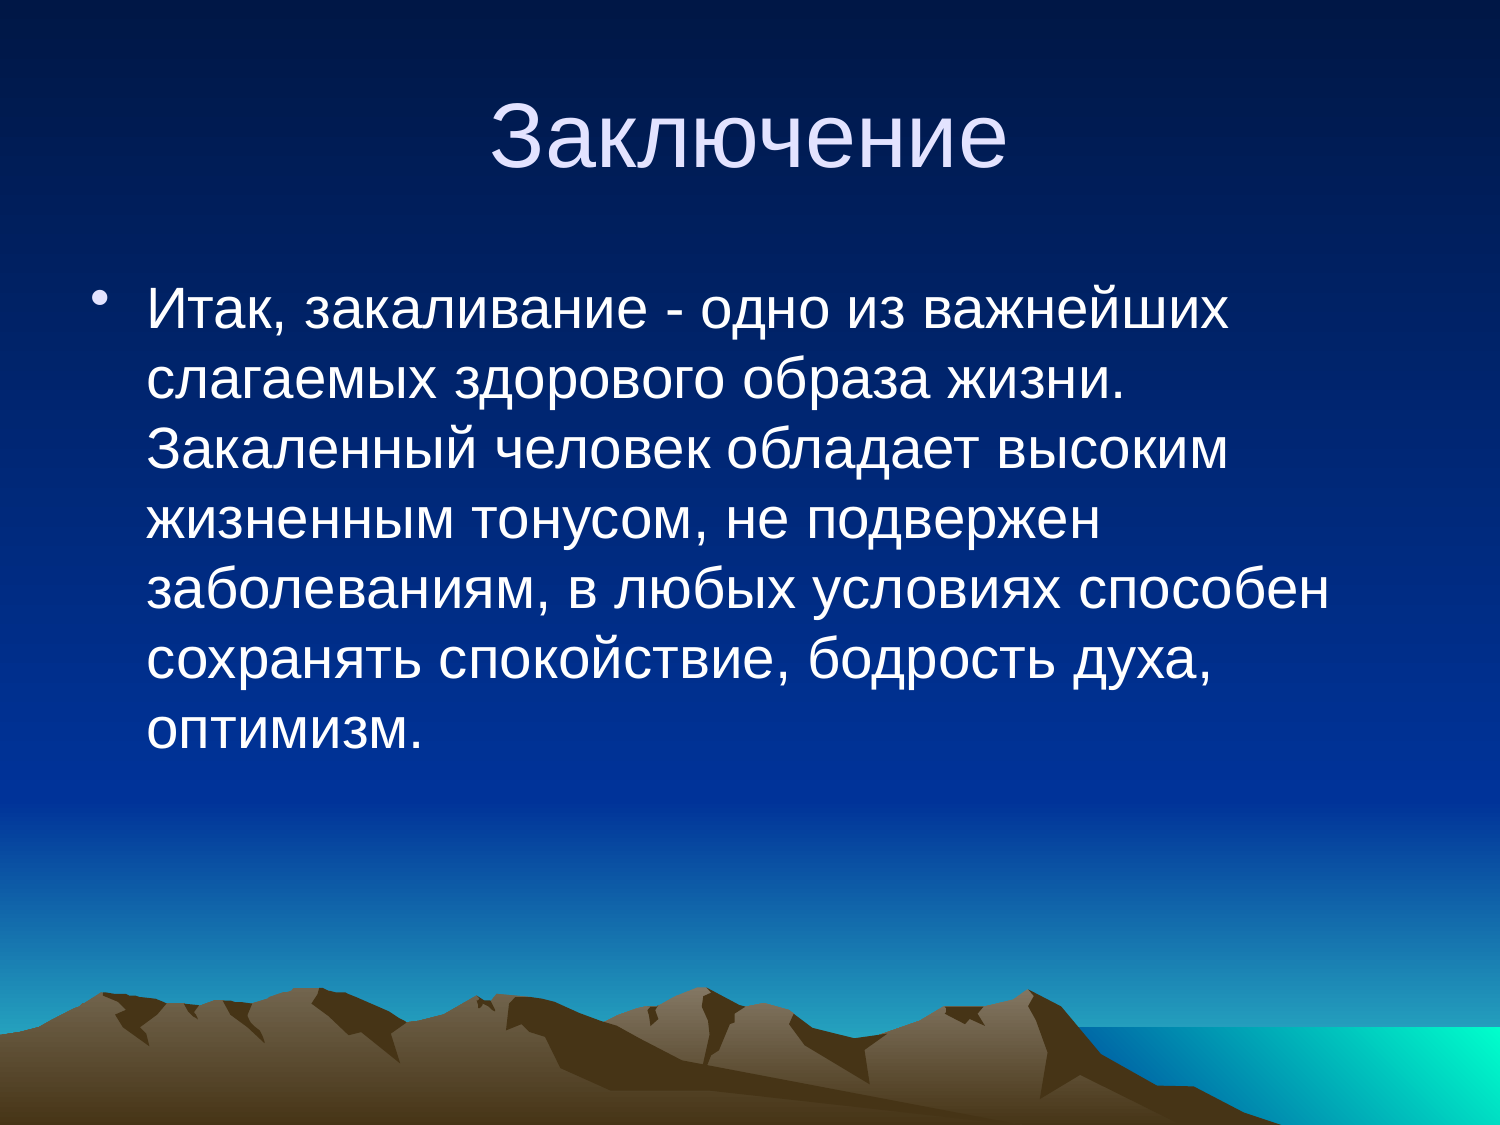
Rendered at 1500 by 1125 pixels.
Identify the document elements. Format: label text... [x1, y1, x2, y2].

title Заключение [75, 37, 1425, 225]
list Итак, закаливание - одно из важнейших слагаемых здорового образа жизни. Закаленный человек обладает высоким жизненным тонусом, не подвержен заболеваниям, в любых условиях способен сохранять спокойствие, бодрость духа, оптимизм. [74, 262, 1426, 1001]
